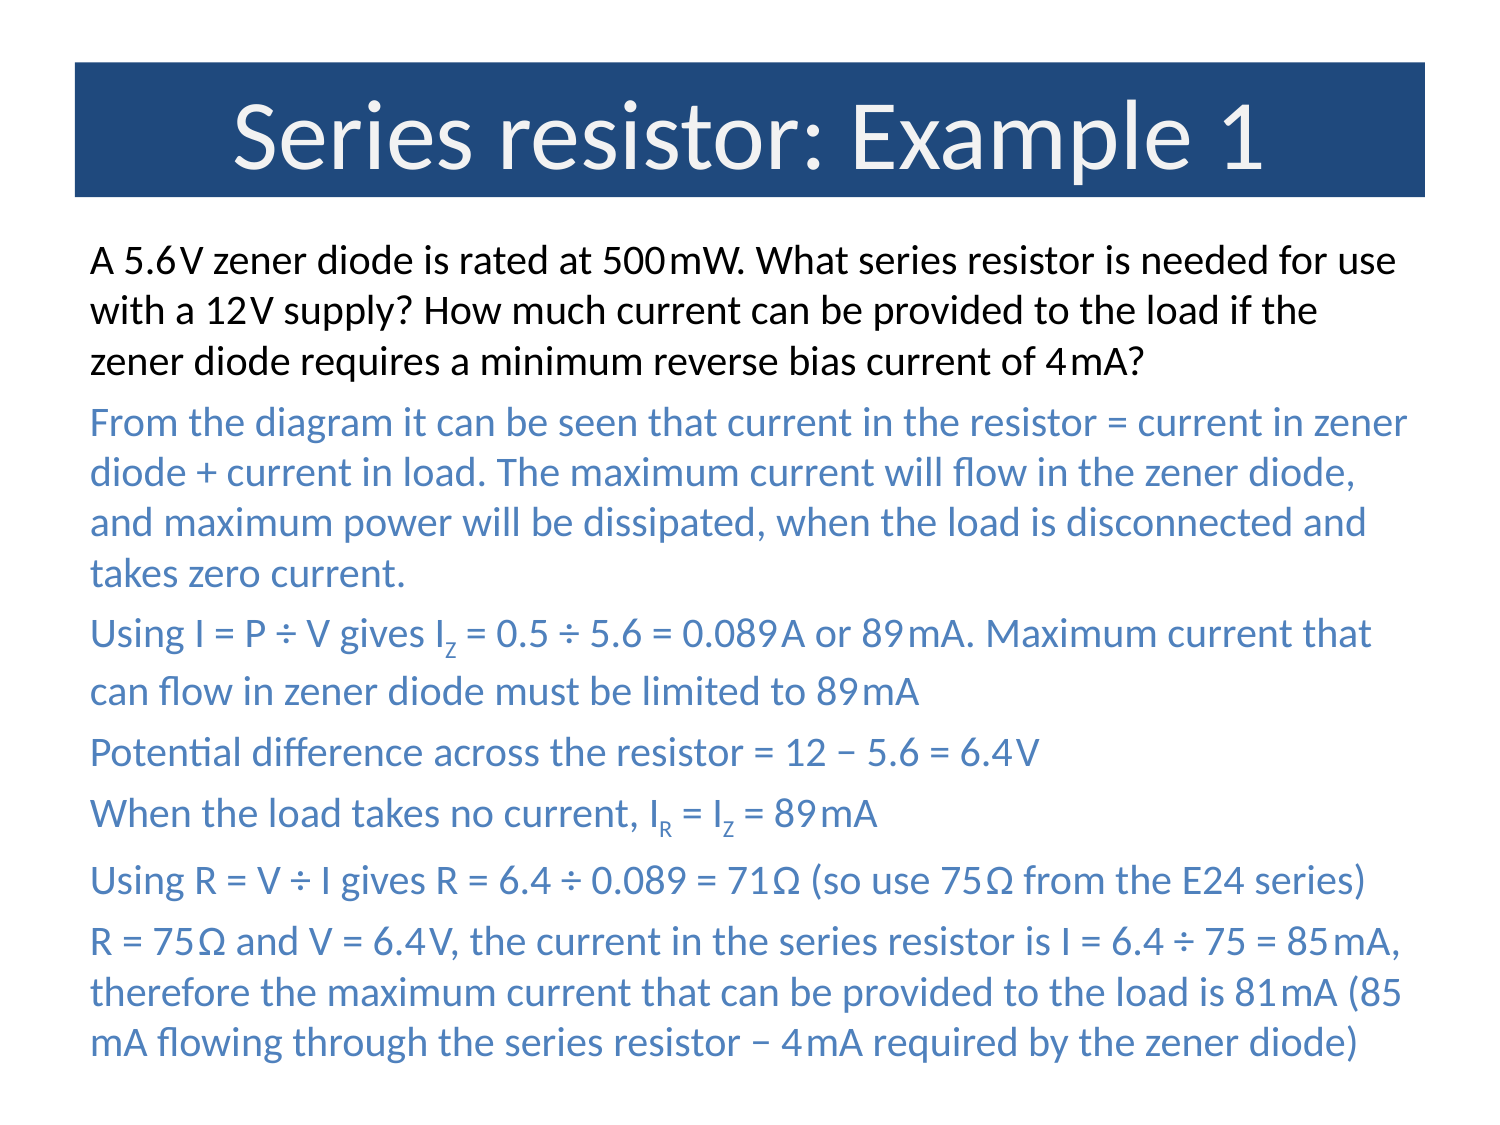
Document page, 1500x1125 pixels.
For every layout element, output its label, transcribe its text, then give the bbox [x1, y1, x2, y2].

text_box Series resistor: Example 1 [74, 62, 1425, 198]
text_box A 5.6 V zener diode is rated at 500 mW. What series resistor is needed for use with a 12 V supply? How much current can be provided to the load if the zener diode requires a minimum reverse bias current of 4 mA? From the diagram it can be seen that current in the resistor = current in zener diode + current in load. The maximum current will flow in the zener diode, and maximum power will be dissipated, when the load is disconnected and takes zero current. Using I = P ÷ V gives IZ = 0.5 ÷ 5.6 = 0.089 A or 89 mA. Maximum current that can flow in zener diode must be limited to 89 mA Potential difference across the resistor = 12 − 5.6 = 6.4 V When the load takes no current, IR = IZ = 89 mA Using R = V ÷ I gives R = 6.4 ÷ 0.089 = 71 Ω (so use 75 Ω from the E24 series) R = 75 Ω and V = 6.4 V, the current in the series resistor is I = 6.4 ÷ 75 = 85 mA, therefore the maximum current that can be provided to the load is 81 mA (85 mA flowing through the series resistor − 4 mA required by the zener diode) [74, 224, 1425, 1125]
